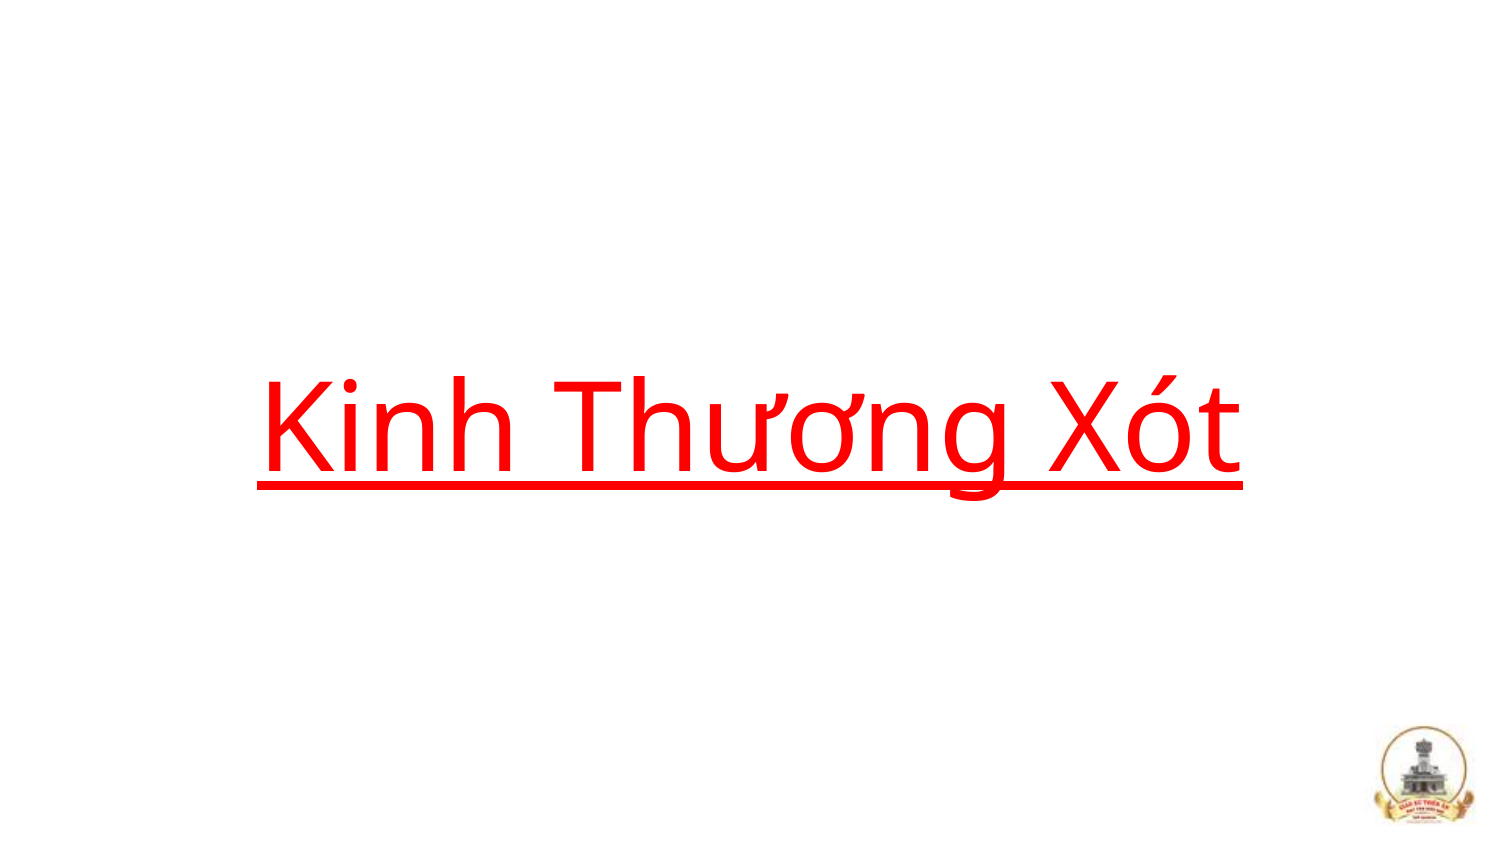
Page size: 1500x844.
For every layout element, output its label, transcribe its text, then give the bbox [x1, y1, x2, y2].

title Kinh Thương Xót [0, 0, 1500, 844]
